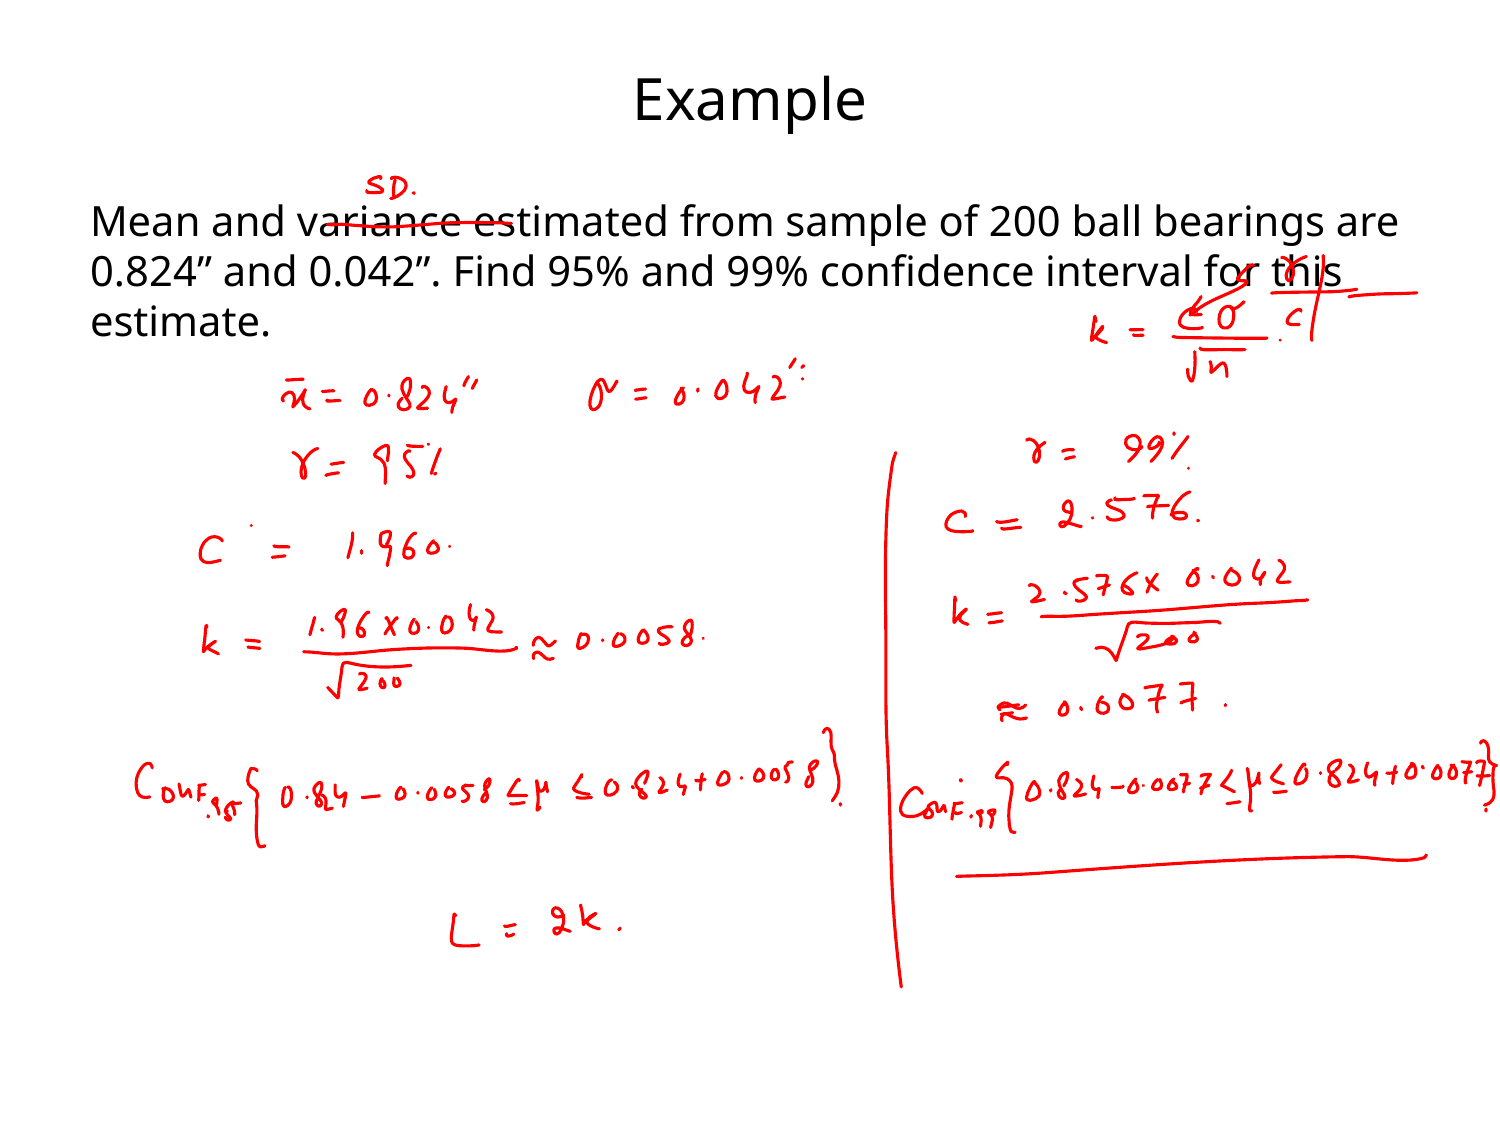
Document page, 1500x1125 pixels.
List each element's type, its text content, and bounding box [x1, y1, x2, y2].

list Mean and variance estimated from sample of 200 ball bearings are 0.824” and 0.042”. Find 95% and 99% confidence interval for this estimate. [75, 187, 1425, 1005]
title Example [75, 45, 1425, 150]
